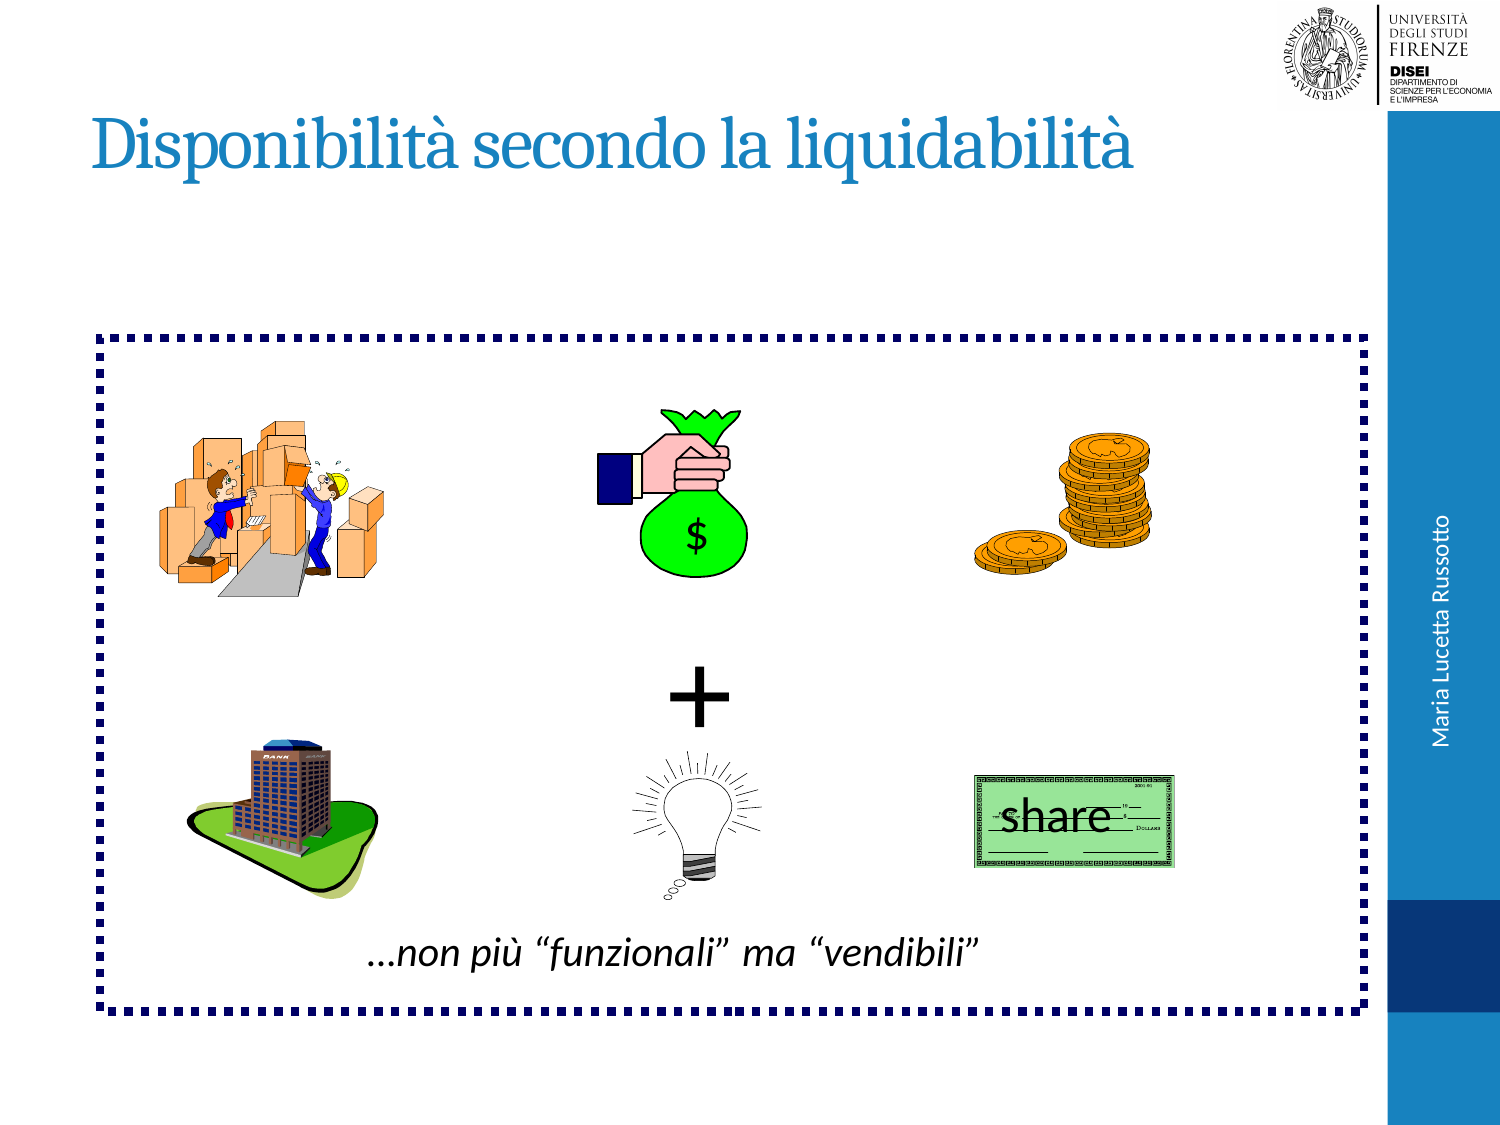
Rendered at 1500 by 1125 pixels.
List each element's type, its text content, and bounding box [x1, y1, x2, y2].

title Disponibilità secondo la liquidabilità [75, 45, 1325, 233]
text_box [158, 739, 1175, 983]
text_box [595, 408, 751, 642]
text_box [158, 420, 385, 599]
picture [973, 431, 1153, 576]
text_box [100, 337, 1365, 1012]
footer Maria Lucetta Russotto [1408, 500, 1469, 889]
picture [1277, 1, 1500, 111]
